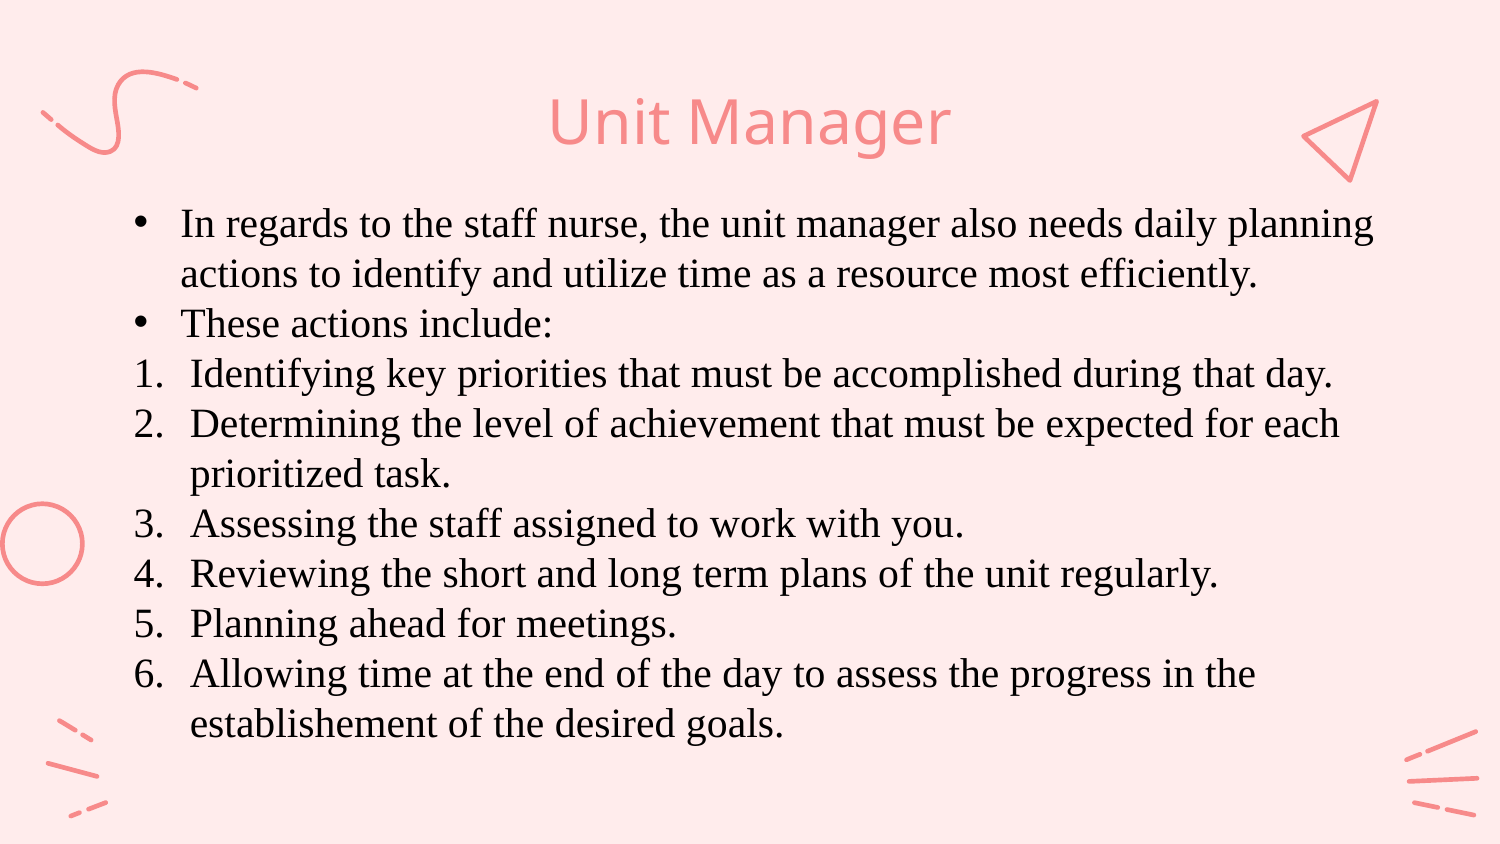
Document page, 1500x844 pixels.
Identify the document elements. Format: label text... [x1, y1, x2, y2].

text_box [2, 503, 83, 584]
title Unit Manager [179, 80, 1382, 159]
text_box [62, 45, 175, 158]
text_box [34, 739, 125, 806]
text_box In regards to the staff nurse, the unit manager also needs daily planning actions to identify and utilize time as a resource most efficiently. These actions include: Identifying key priorities that must be accomplished during that day. Determining the level of achievement that must be expected for each prioritized task. Assessing the staff assigned to work with you. Reviewing the short and long term plans of the unit regularly. Planning ahead for meetings. Allowing time at the end of the day to assess the progress in the establishement of the desired goals. [118, 188, 1400, 754]
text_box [1408, 741, 1489, 820]
